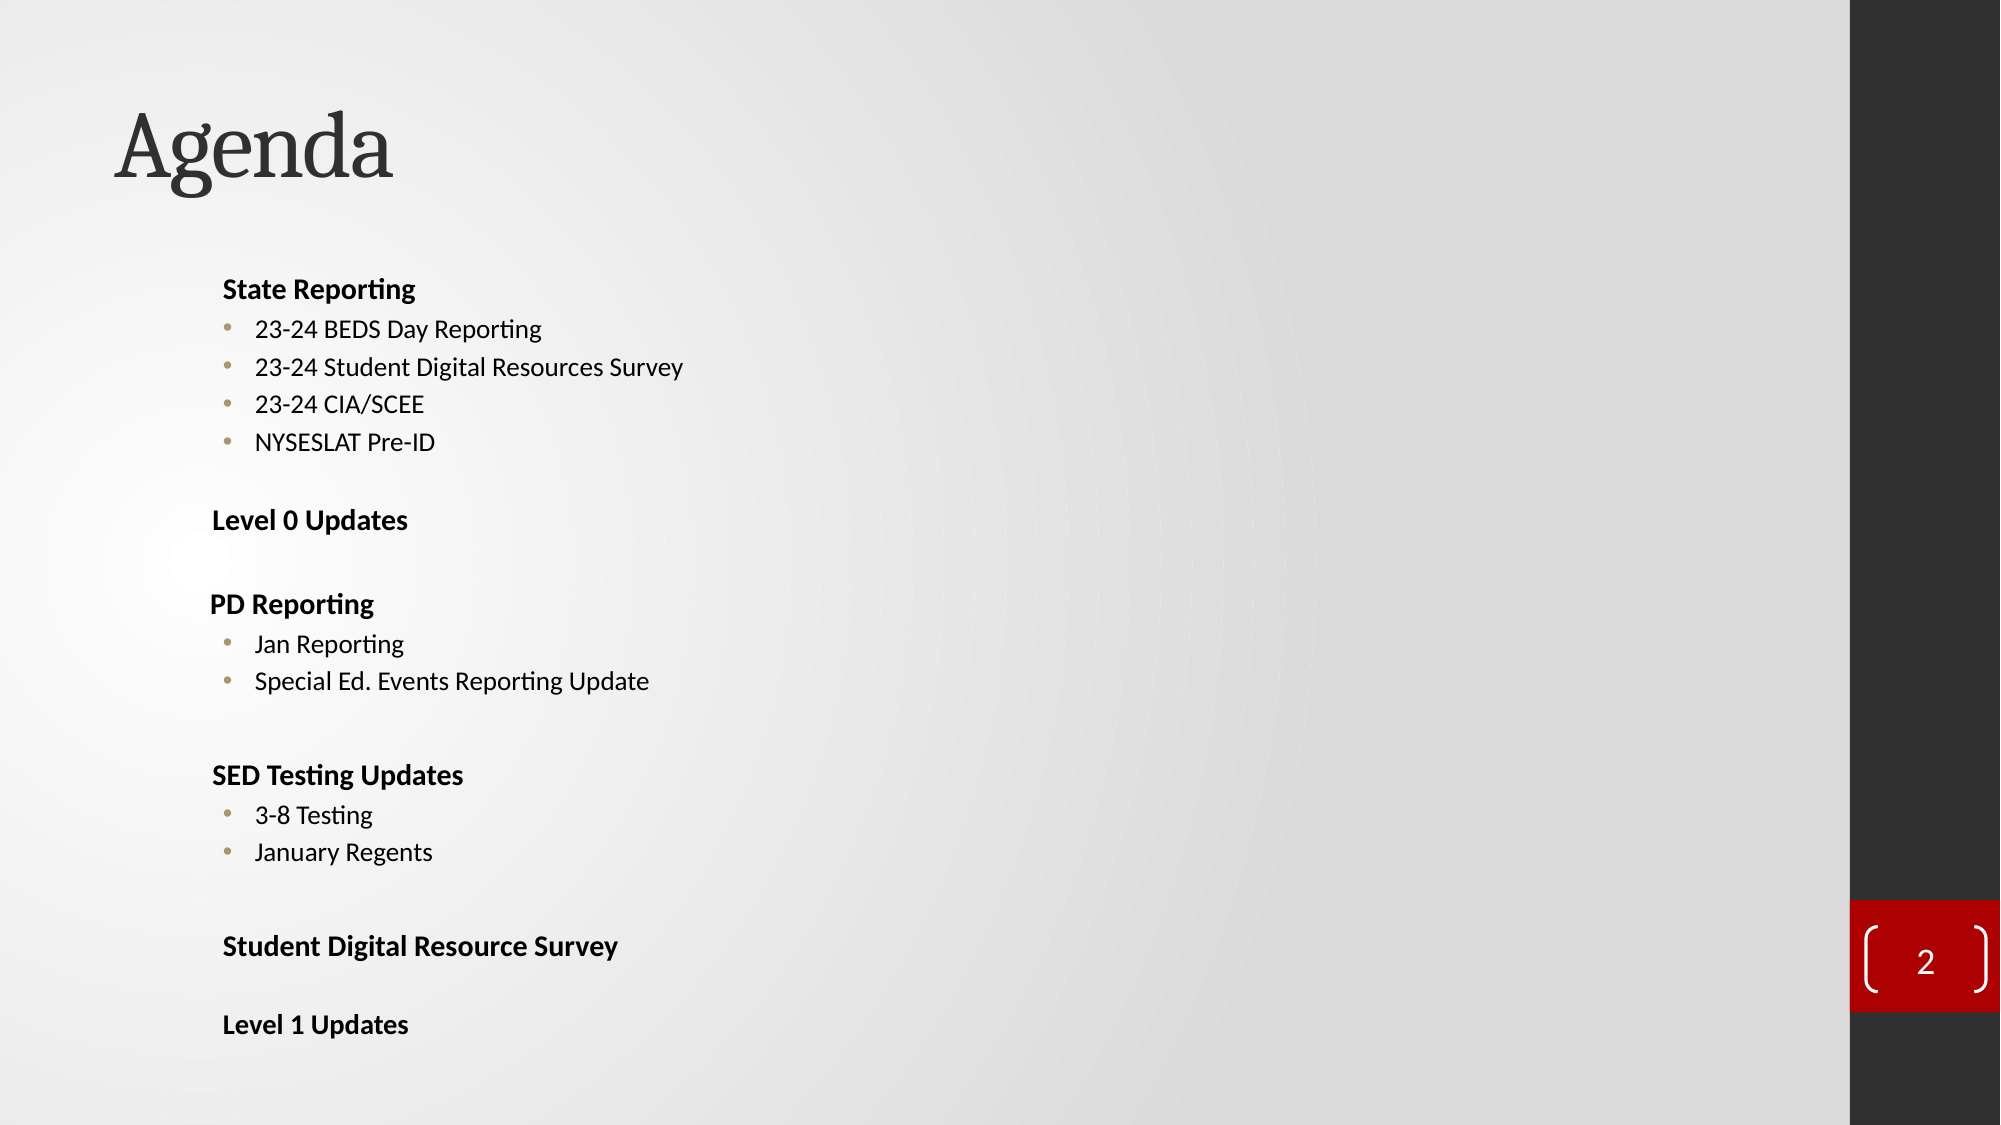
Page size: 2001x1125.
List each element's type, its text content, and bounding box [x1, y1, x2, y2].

title Agenda [99, 45, 1767, 233]
list State Reporting 23-24 BEDS Day Reporting 23-24 Student Digital Resources Survey 23-24 CIA/SCEE NYSESLAT Pre-ID Level 0 Updates PD Reporting Jan Reporting Special Ed. Events Reporting Update SED Testing Updates 3-8 Testing January Regents Student Digital Resource Survey Level 1 Updates [99, 262, 1767, 1050]
slide_number 2 [1864, 925, 1988, 994]
